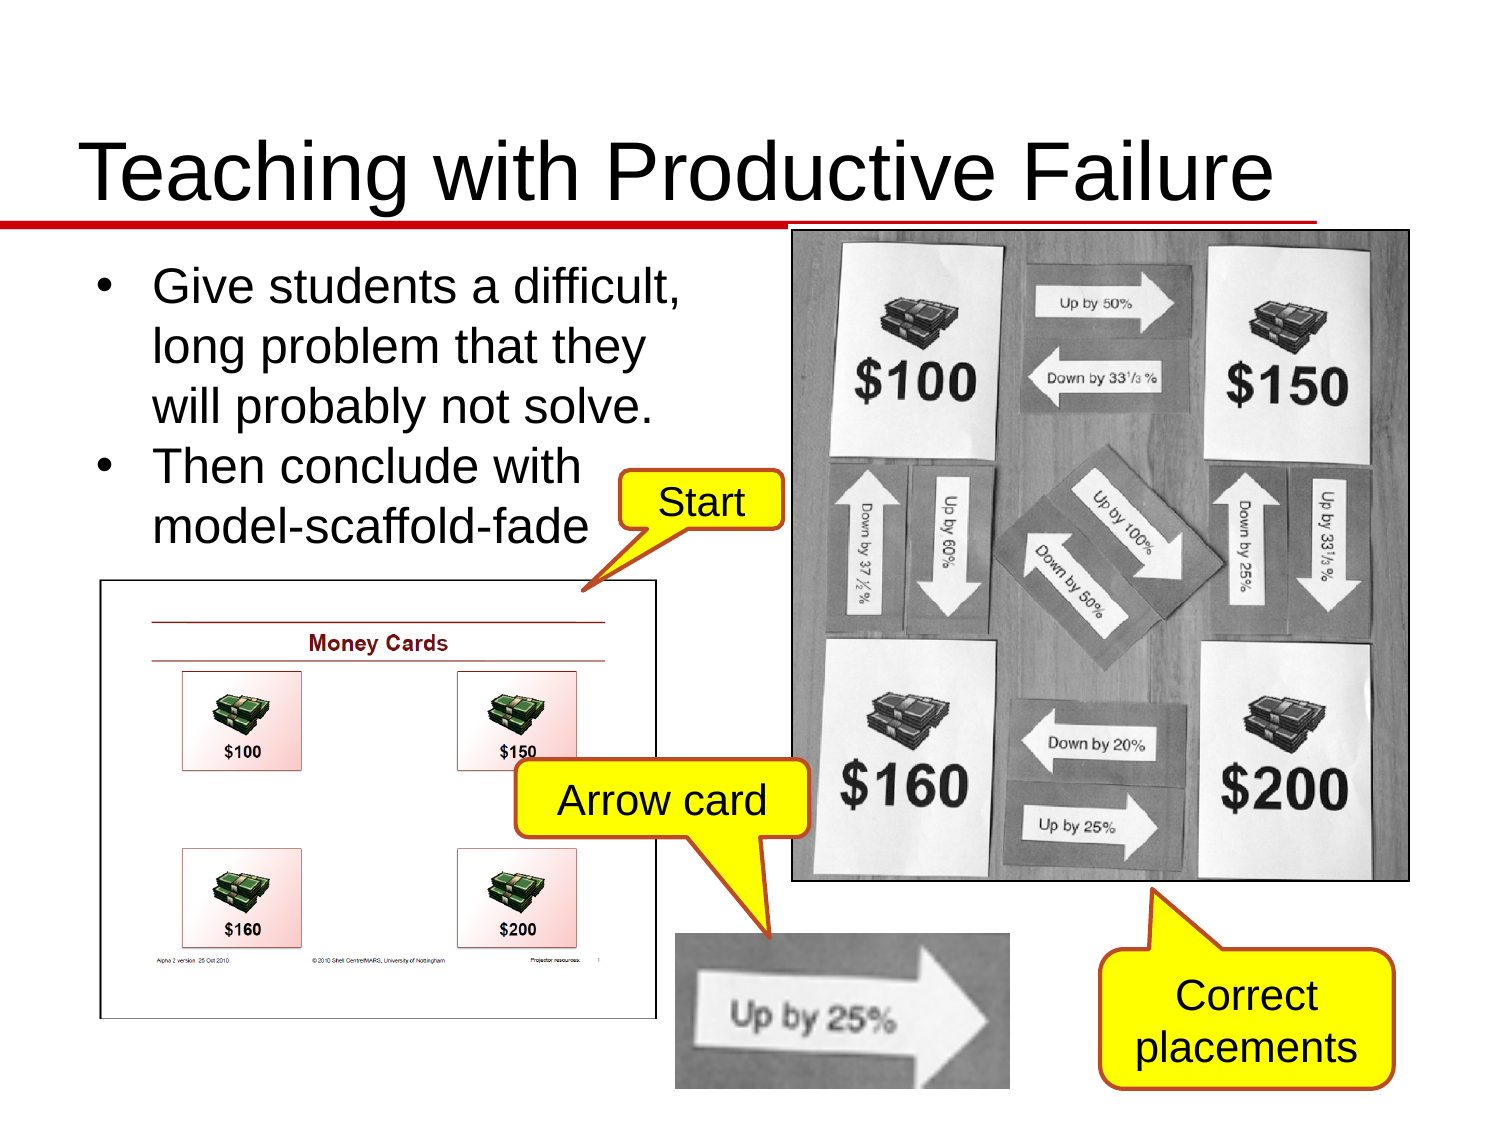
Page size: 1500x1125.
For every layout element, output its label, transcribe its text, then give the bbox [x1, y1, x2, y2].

picture [788, 224, 1412, 886]
text_box Arrow card [662, 757, 783, 931]
text_box Give students a difficult, long problem that they will probably not solve. Then conclude with model-scaffold-fade [81, 246, 703, 562]
text_box Correct placements [1097, 894, 1396, 1091]
title Teaching with Productive Failure [62, 43, 1338, 226]
text_box Start [596, 467, 783, 575]
picture [674, 932, 1011, 1089]
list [97, 577, 658, 1020]
